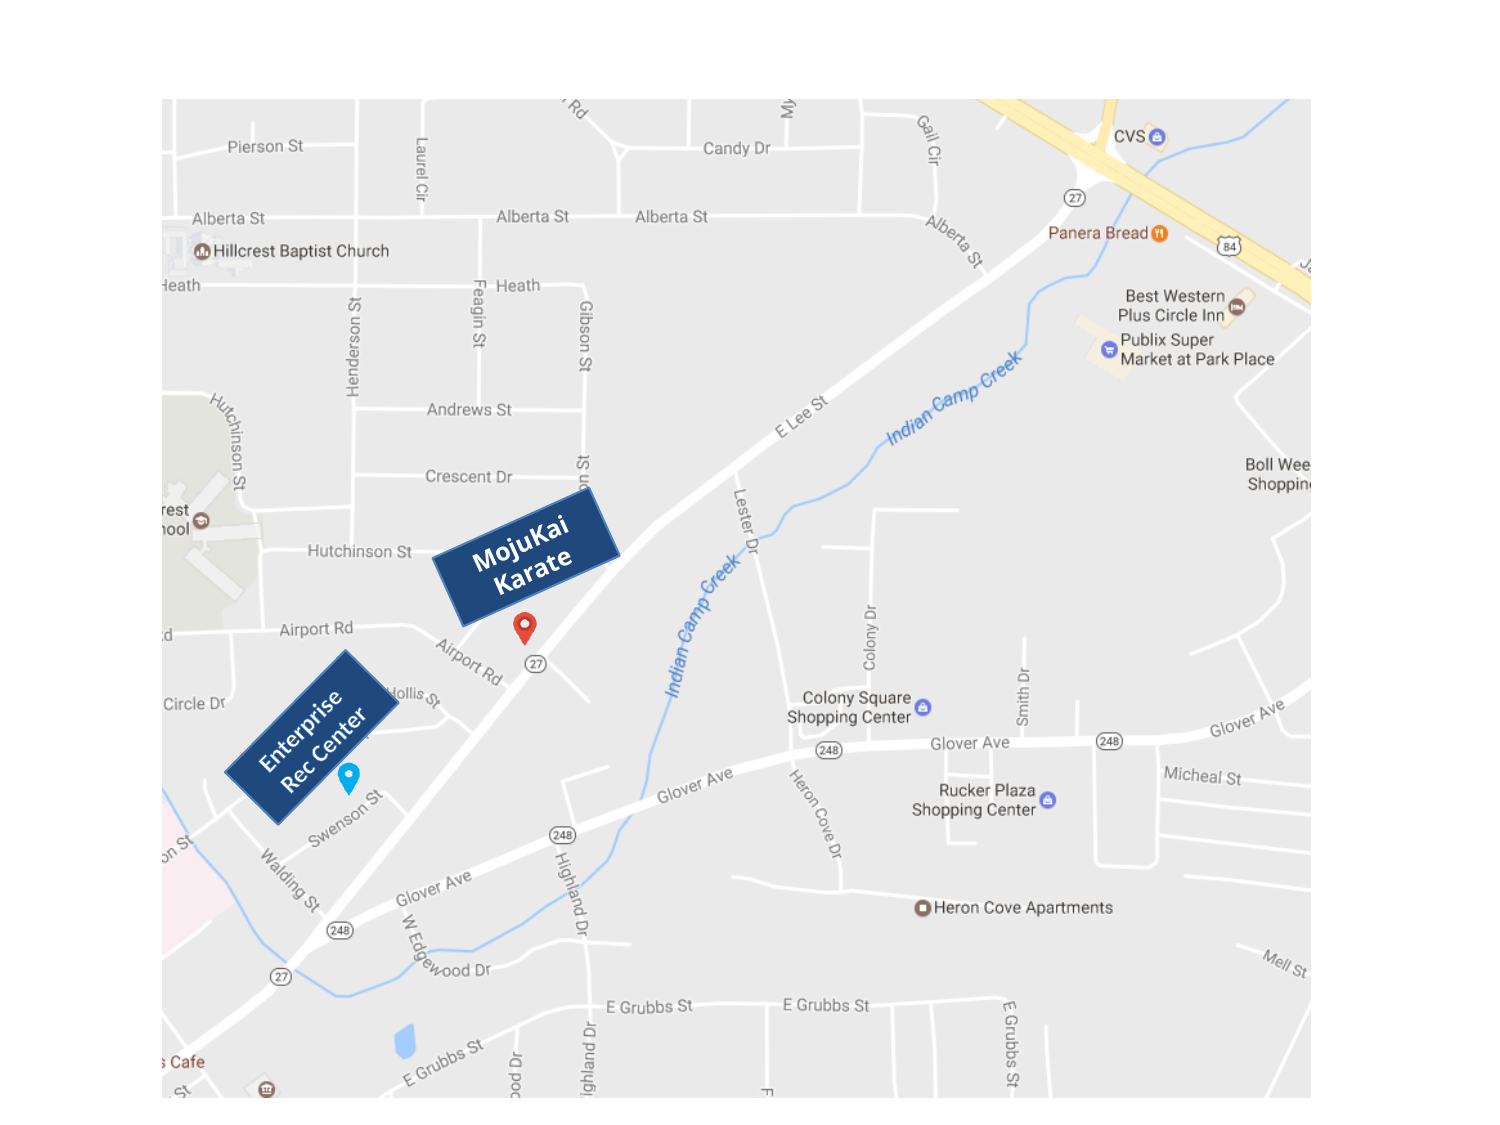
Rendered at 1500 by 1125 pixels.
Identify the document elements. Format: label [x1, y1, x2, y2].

picture [162, 99, 1311, 1098]
